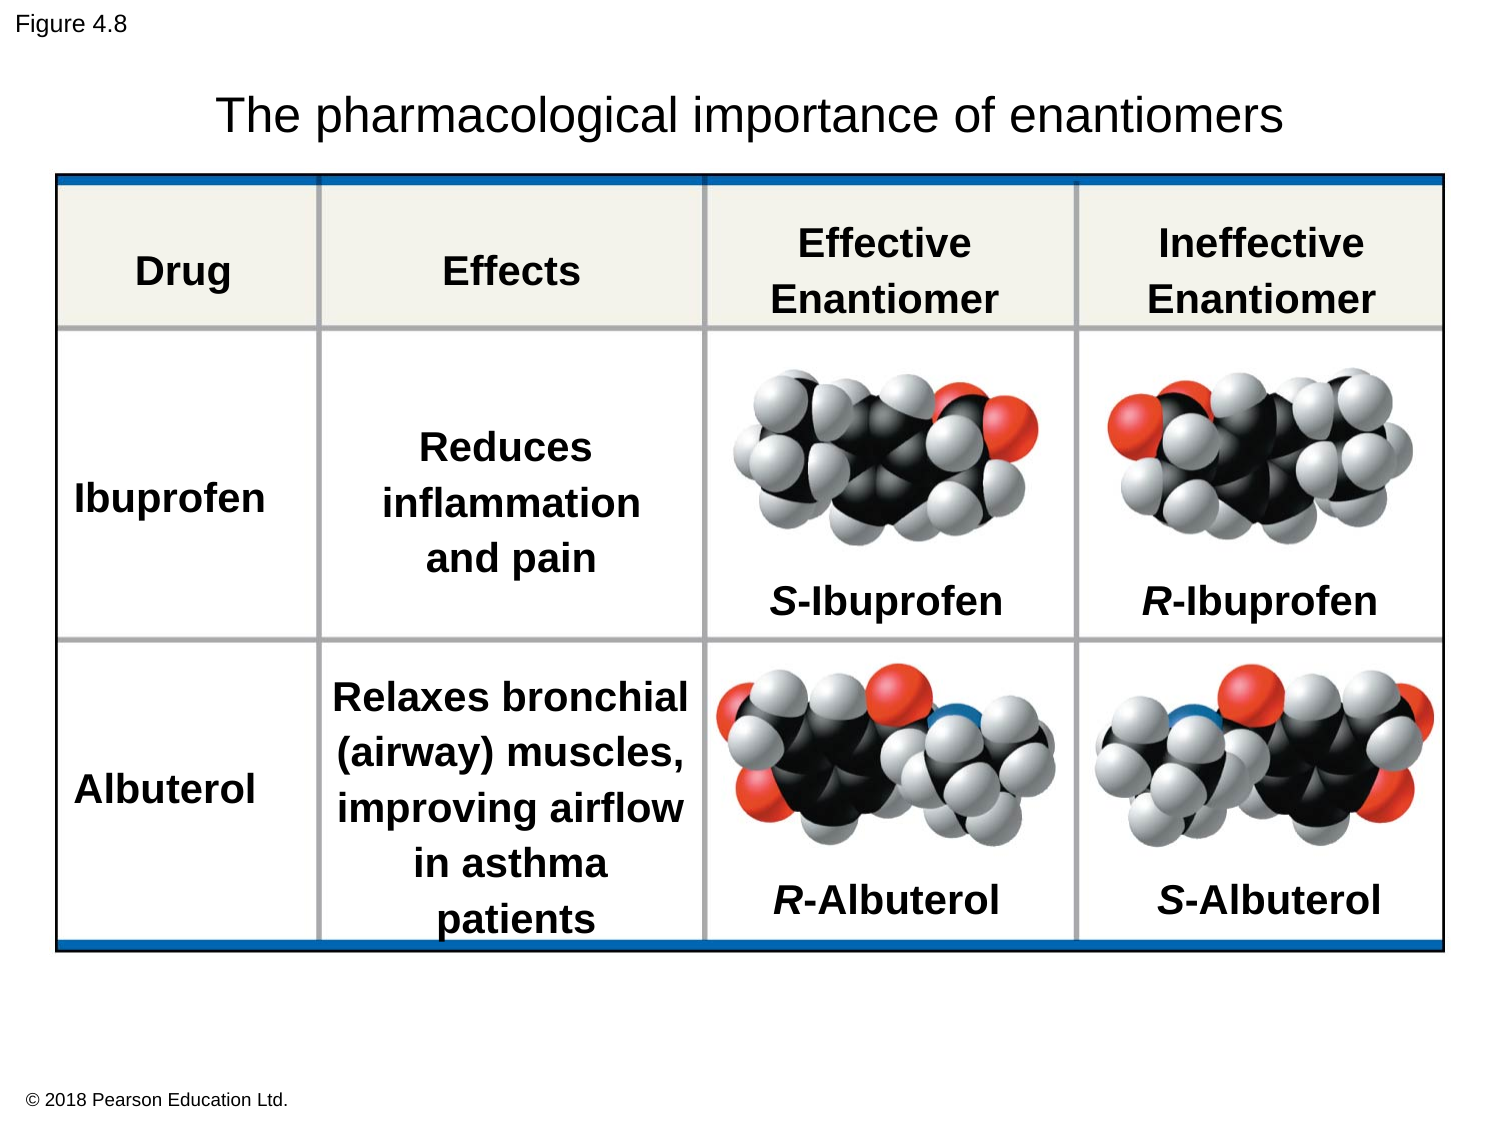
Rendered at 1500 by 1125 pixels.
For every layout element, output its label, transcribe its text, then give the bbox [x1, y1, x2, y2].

text_box © 2018 Pearson Education Ltd. [10, 1080, 518, 1119]
text_box The pharmacological importance of enantiomers [99, 74, 1400, 151]
picture [48, 167, 1452, 958]
title Figure 4.8 [0, 0, 593, 57]
